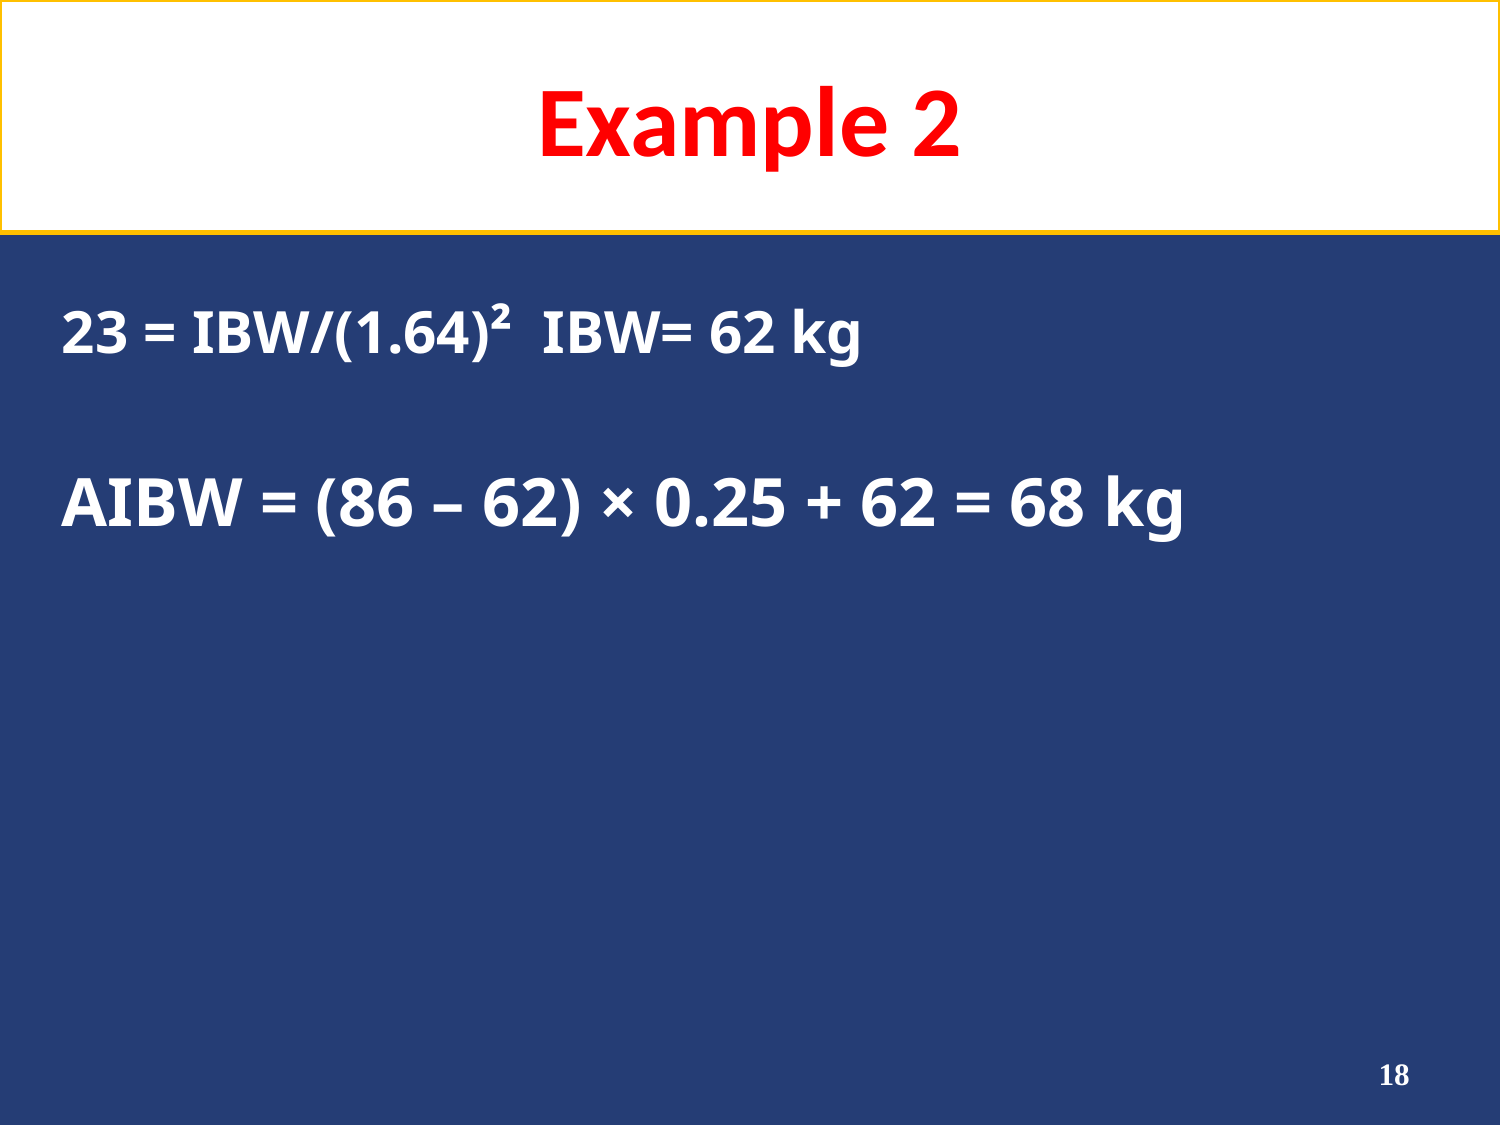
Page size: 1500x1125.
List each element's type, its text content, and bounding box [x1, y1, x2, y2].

slide_number 18 [1074, 1042, 1425, 1103]
list 23 = IBW/(1.64)² IBW= 62 kg AIBW = (86 – 62) × 0.25 + 62 = 68 kg [46, 235, 1454, 1024]
title Example 2 [0, 0, 1500, 235]
